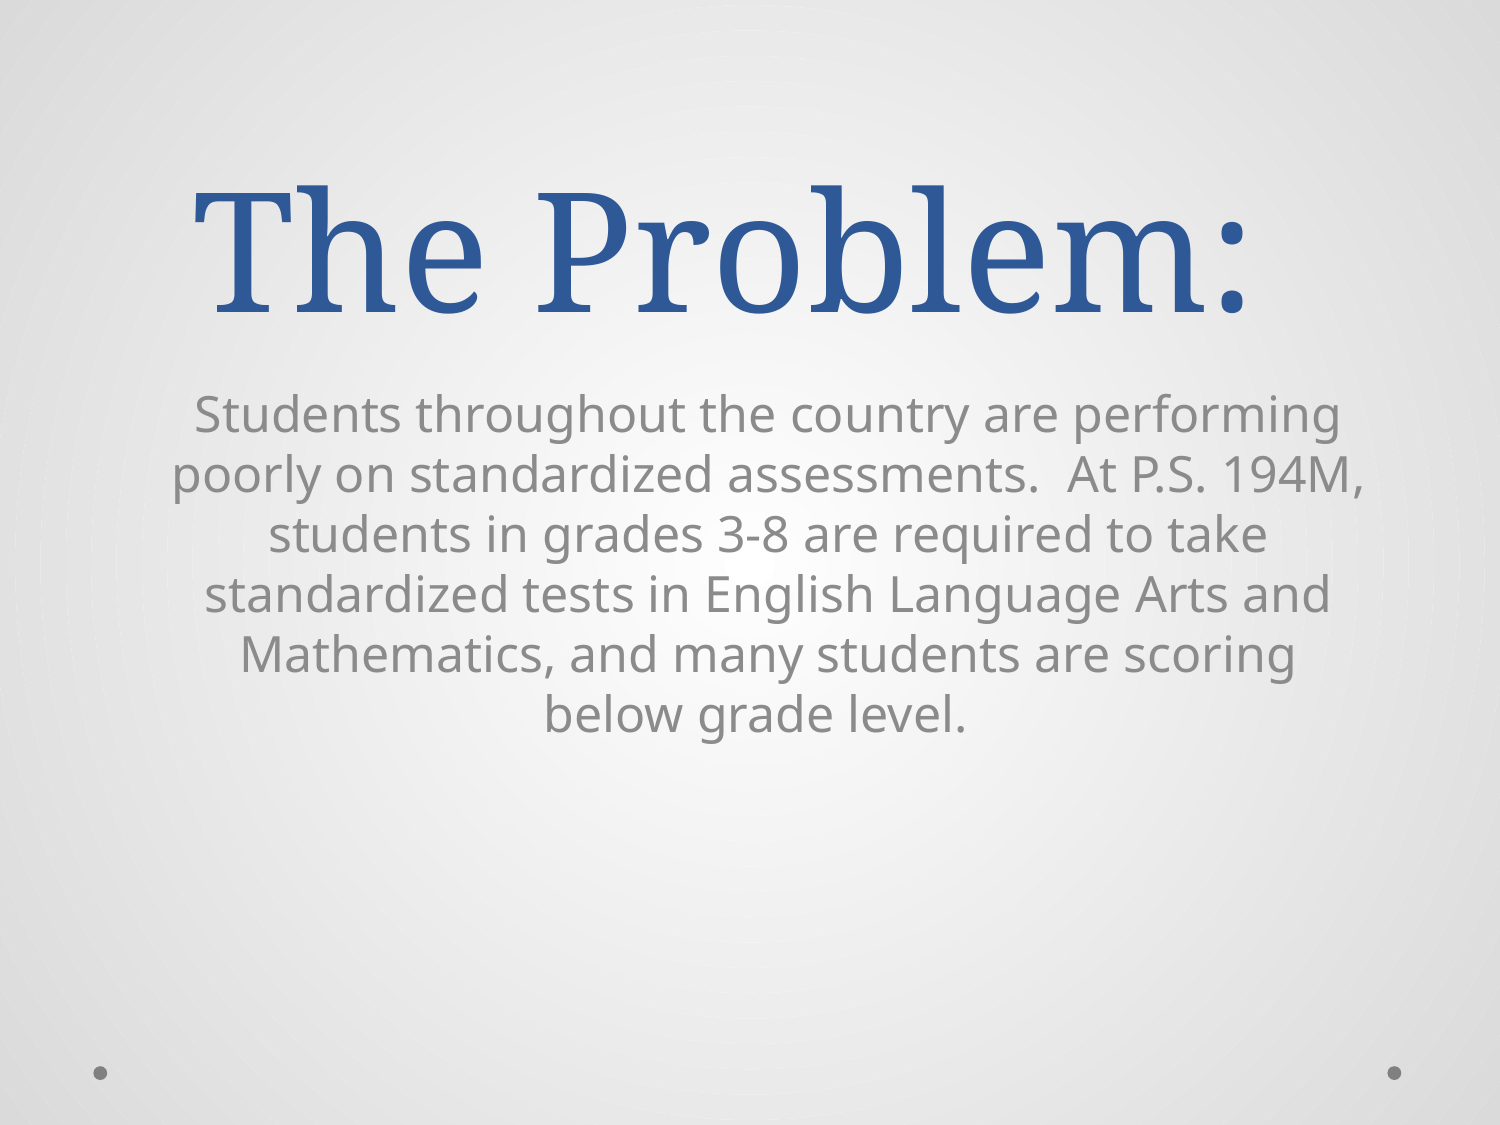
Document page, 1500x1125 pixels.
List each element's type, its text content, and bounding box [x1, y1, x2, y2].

title The Problem: [87, 112, 1363, 354]
subtitle Students throughout the country are performing poorly on standardized assessments. At P.S. 194M, students in grades 3-8 are required to take standardized tests in English Language Arts and Mathematics, and many students are scoring below grade level. [150, 375, 1388, 1013]
